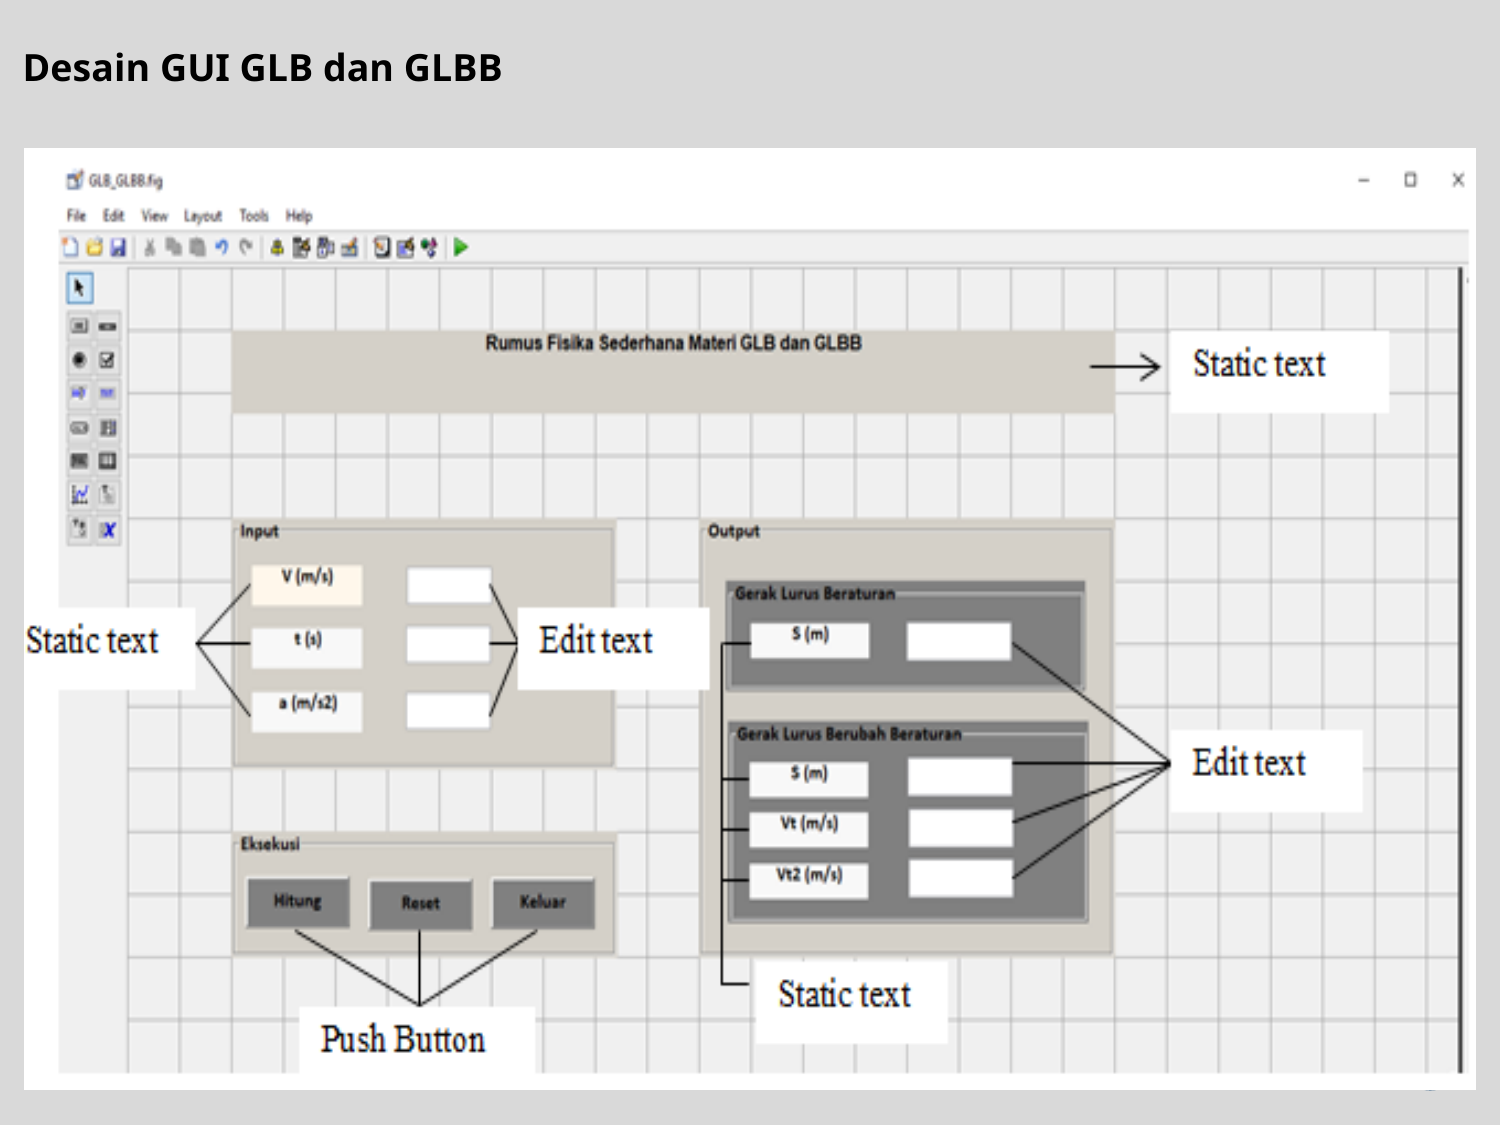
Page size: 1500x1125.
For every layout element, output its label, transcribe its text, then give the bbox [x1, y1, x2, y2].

picture [27, 152, 1474, 1087]
text_box Desain GUI GLB dan GLBB [8, 36, 519, 97]
